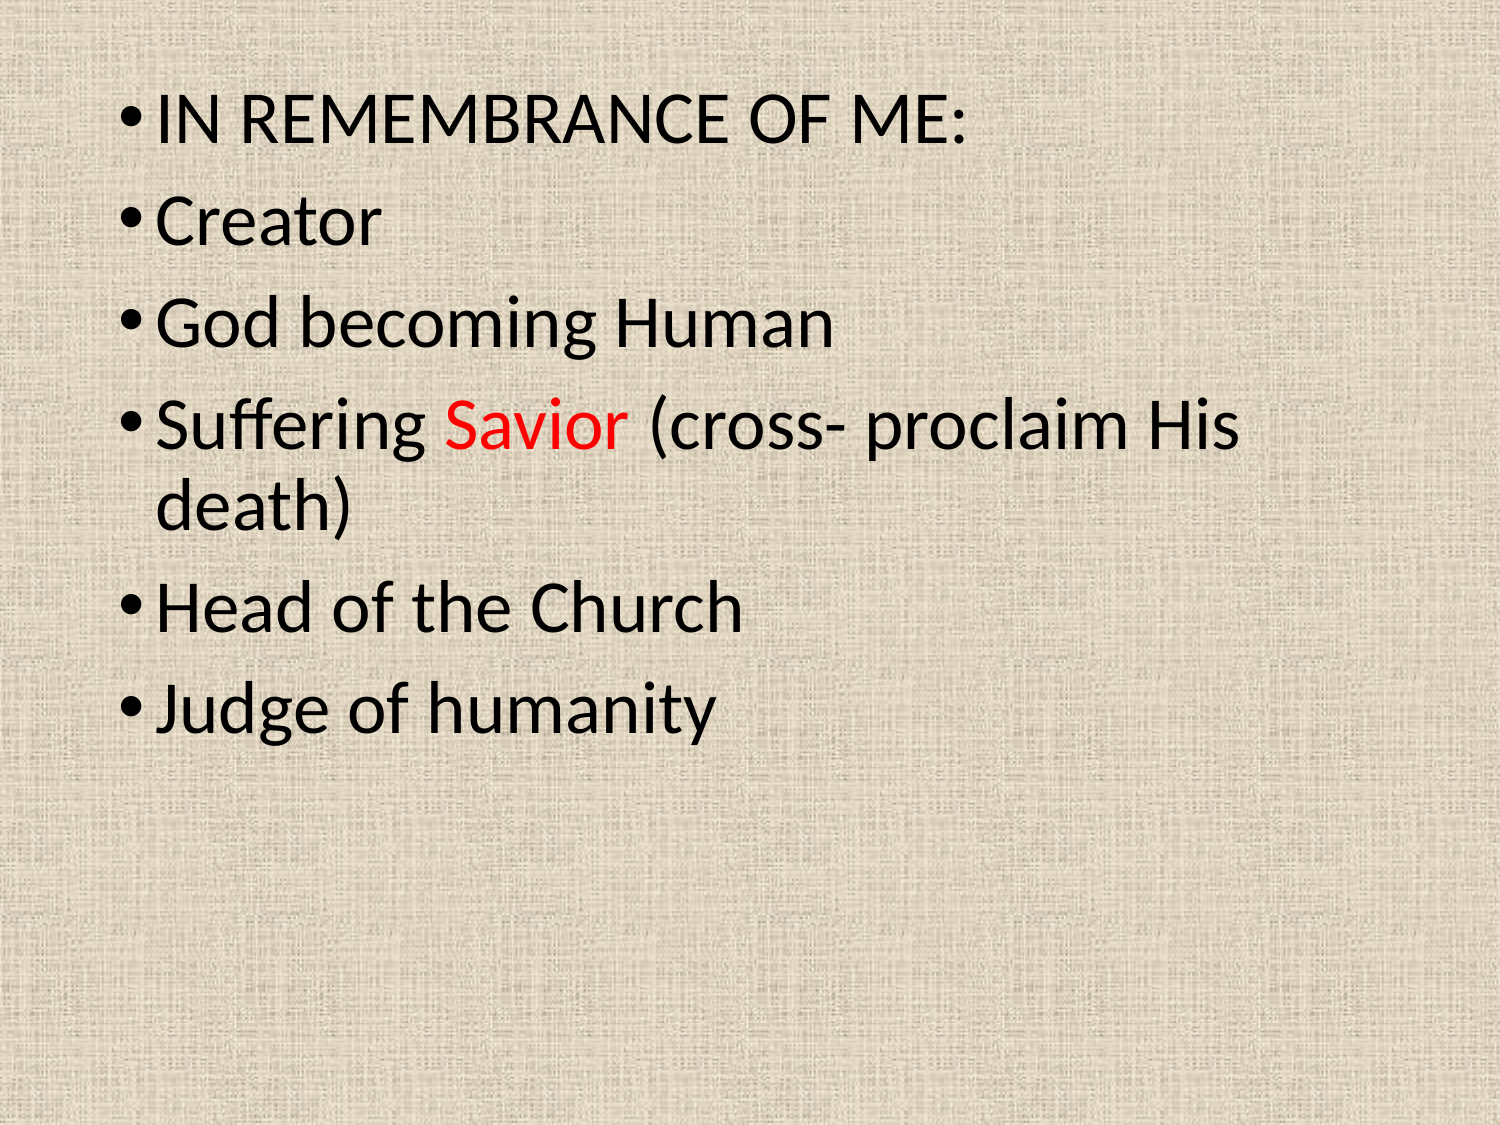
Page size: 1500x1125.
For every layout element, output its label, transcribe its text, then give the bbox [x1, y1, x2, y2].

list IN REMEMBRANCE OF ME: Creator God becoming Human Suffering Savior (cross- proclaim His death) Head of the Church Judge of humanity [103, 71, 1397, 1014]
